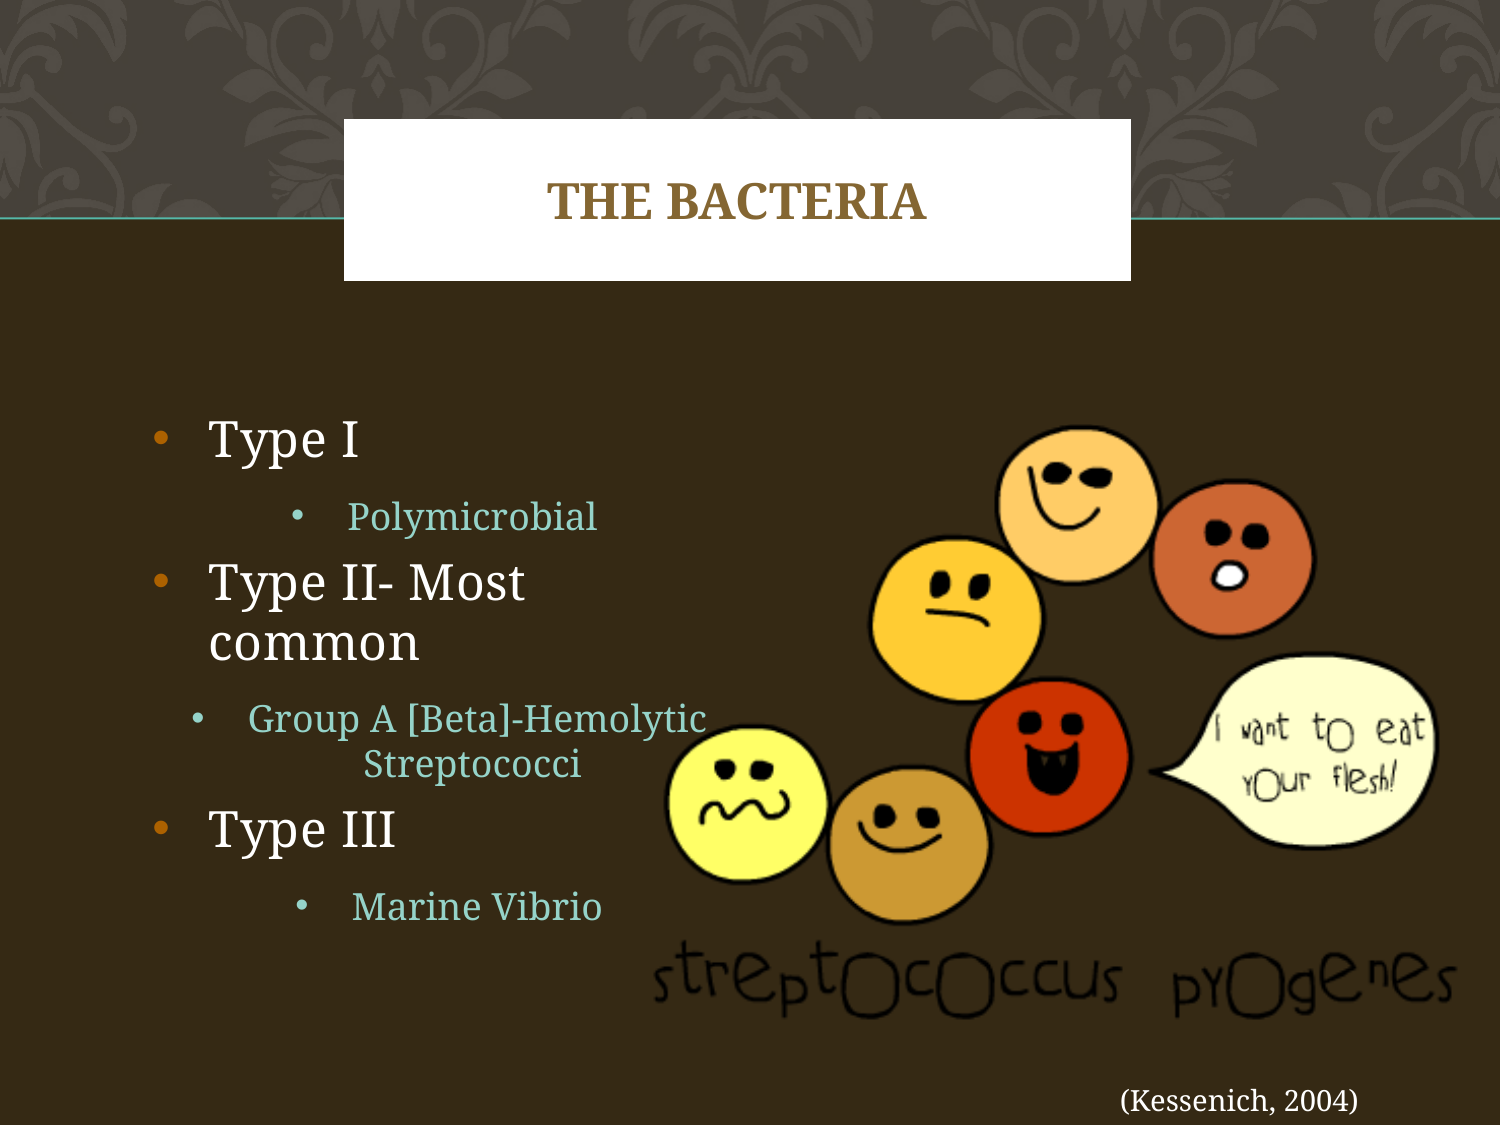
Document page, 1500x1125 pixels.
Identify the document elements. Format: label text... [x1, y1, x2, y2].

title The Bacteria [344, 119, 1131, 281]
text_box (Kessenich, 2004) [1105, 1074, 1374, 1125]
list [649, 424, 1462, 1024]
list Type I Polymicrobial Type II- Most common Group A [Beta]-Hemolytic Streptococci Type III Marine Vibrio [137, 399, 762, 1036]
